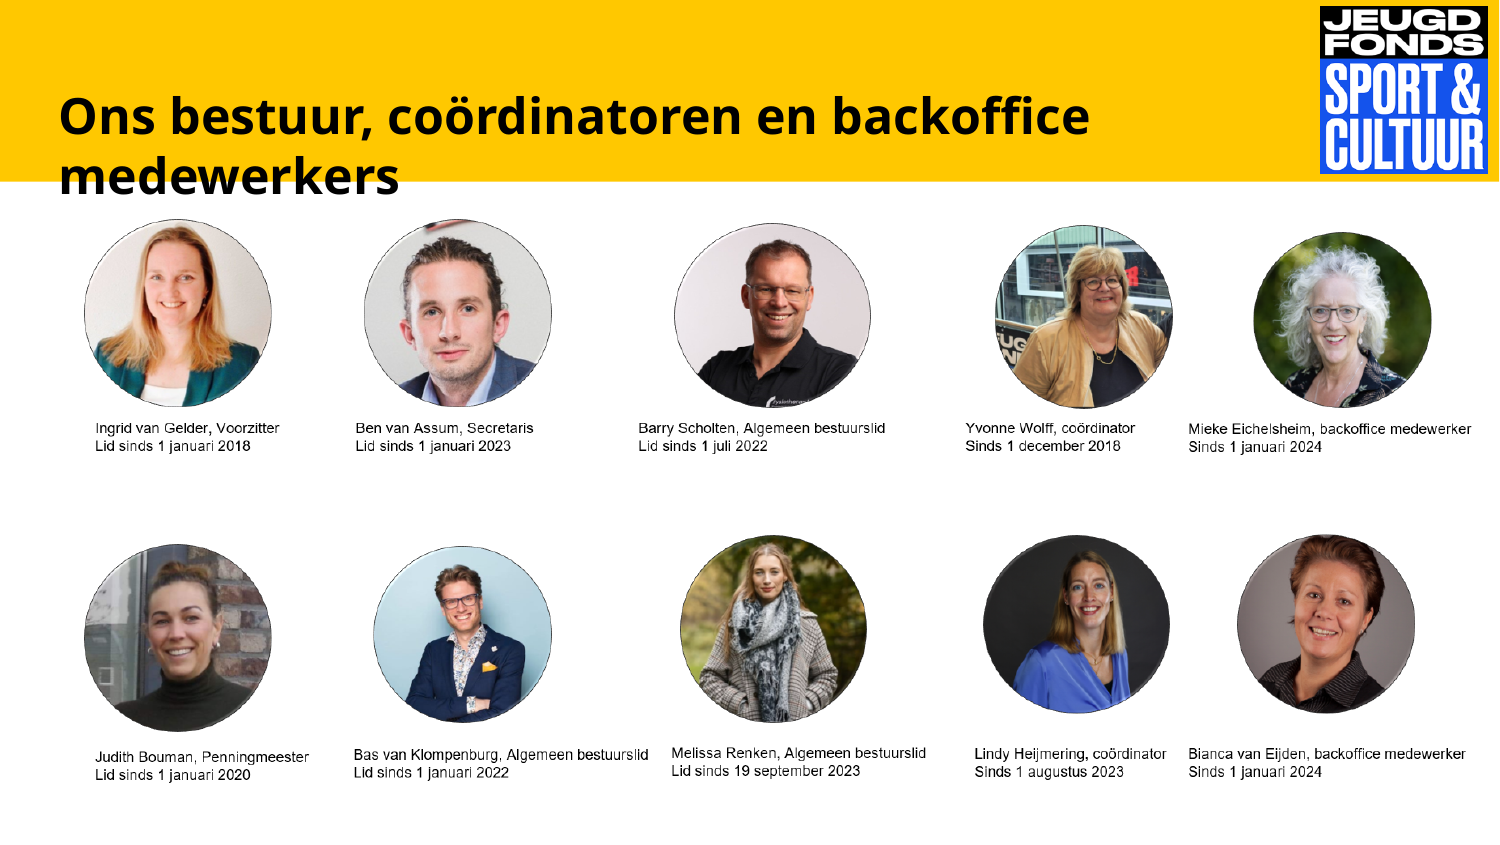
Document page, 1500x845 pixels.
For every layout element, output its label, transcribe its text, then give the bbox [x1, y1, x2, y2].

picture [1320, 6, 1489, 175]
text_box Ons bestuur, coördinatoren en backoffice medewerkers [58, 84, 1333, 205]
text_box [0, 0, 1500, 182]
picture [63, 210, 1478, 786]
